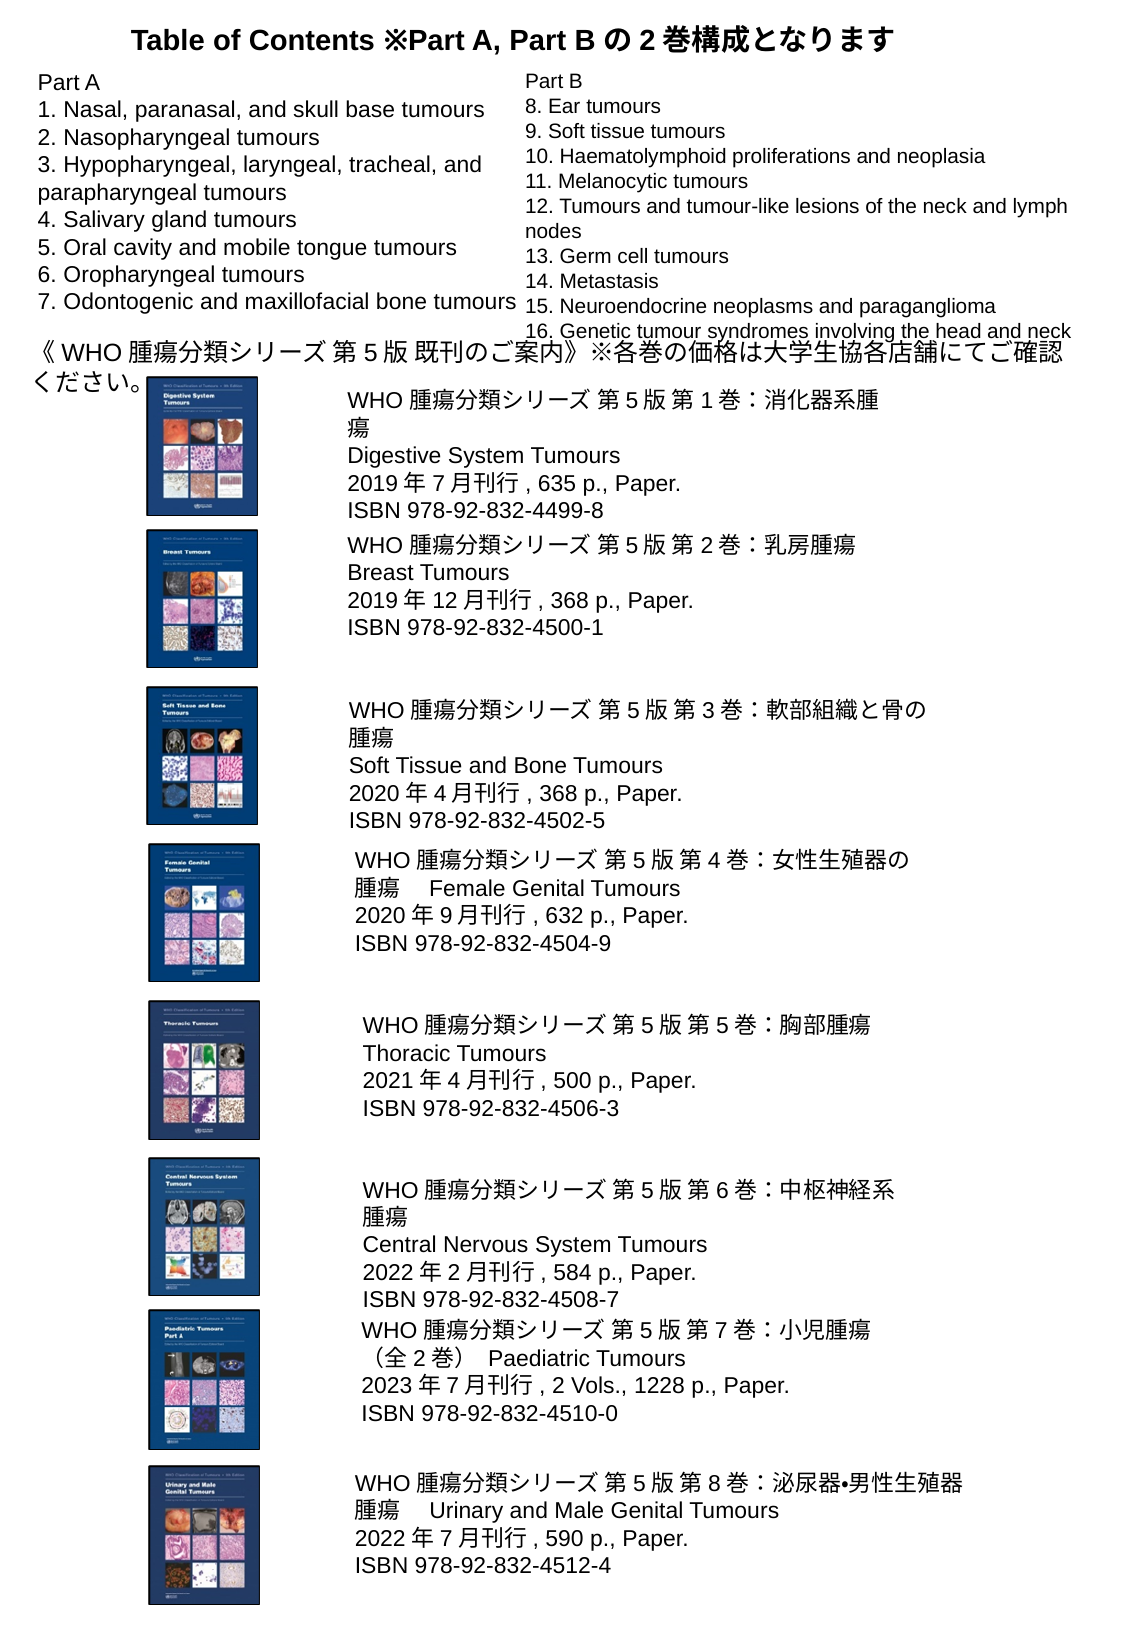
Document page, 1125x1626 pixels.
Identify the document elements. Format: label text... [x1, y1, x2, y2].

picture [148, 1157, 260, 1296]
text_box WHO腫瘍分類シリーズ 第5版 第2巻：乳房腫瘍 Breast Tumours 2019年12月刊行, 368 p., Paper. ISBN 978-92-832-4500-1 [332, 531, 895, 648]
picture [145, 528, 258, 668]
text_box WHO腫瘍分類シリーズ 第5版 第7巻：小児腫瘍（全2巻） Paediatric Tumours 2023年7月刊行, 2 Vols., 1228 p., Paper. ISBN 978-92-832-4510-0 [346, 1308, 911, 1434]
picture [148, 1000, 260, 1140]
picture [145, 376, 258, 516]
picture [148, 1465, 260, 1605]
text_box Part B 8. Ear tumours 9. Soft tissue tumours 10. Haematolymphoid proliferations and neoplasia 11. Melanocytic tumours 12. Tumours and tumour-like lesions of the neck and lymph nodes 13. Germ cell tumours 14. Metastasis 15. Neuroendocrine neoplasms and paraganglioma 16. Genetic tumour syndromes involving the head and neck [510, 60, 1125, 350]
text_box WHO腫瘍分類シリーズ 第5版 第6巻：中枢神経系腫瘍 Central Nervous System Tumours 2022年2月刊行, 584 p., Paper. ISBN 978-92-832-4508-7 [347, 1167, 911, 1308]
text_box WHO腫瘍分類シリーズ 第5版 第3巻：軟部組織と骨の腫瘍 Soft Tissue and Bone Tumours 2020年4月刊行, 368 p., Paper. ISBN 978-92-832-4502-5 [333, 688, 947, 841]
text_box WHO腫瘍分類シリーズ 第5版 第4巻：女性生殖器の腫瘍 Female Genital Tumours 2020年9月刊行, 632 p., Paper. ISBN 978-92-832-4504-9 [339, 841, 940, 963]
picture [145, 685, 258, 825]
text_box WHO腫瘍分類シリーズ 第5版 第8巻：泌尿器・男性生殖器腫瘍 Urinary and Male Genital Tumours 2022年7月刊行, 590 p., Paper. ISBN 978-92-832-4512-4 [340, 1461, 995, 1586]
text_box WHO腫瘍分類シリーズ 第5版 第5巻：胸部腫瘍 Thoracic Tumours 2021年4月刊行, 500 p., Paper. ISBN 978-92-832-4506-3 [347, 1003, 911, 1129]
text_box Table of Contents ※Part A, Part Bの2巻構成となります [116, 13, 1035, 60]
text_box WHO腫瘍分類シリーズ 第5版 第1巻：消化器系腫瘍 Digestive System Tumours 2019年7月刊行, 635 p., Paper. ISBN 978-92-832-4499-8 [332, 405, 895, 531]
text_box 《WHO腫瘍分類シリーズ 第5版 既刊のご案内》※各巻の価格は大学生協各店舗にてご確認ください。 [15, 329, 1098, 405]
text_box Part A 1. Nasal, paranasal, and skull base tumours 2. Nasopharyngeal tumours 3. Hypopharyngeal, laryngeal, tracheal, and parapharyngeal tumours 4. Salivary gland tumours 5. Oral cavity and mobile tongue tumours 6. Oropharyngeal tumours 7. Odontogenic and maxillofacial bone tumours [23, 60, 510, 322]
picture [148, 842, 260, 982]
picture [148, 1309, 260, 1451]
